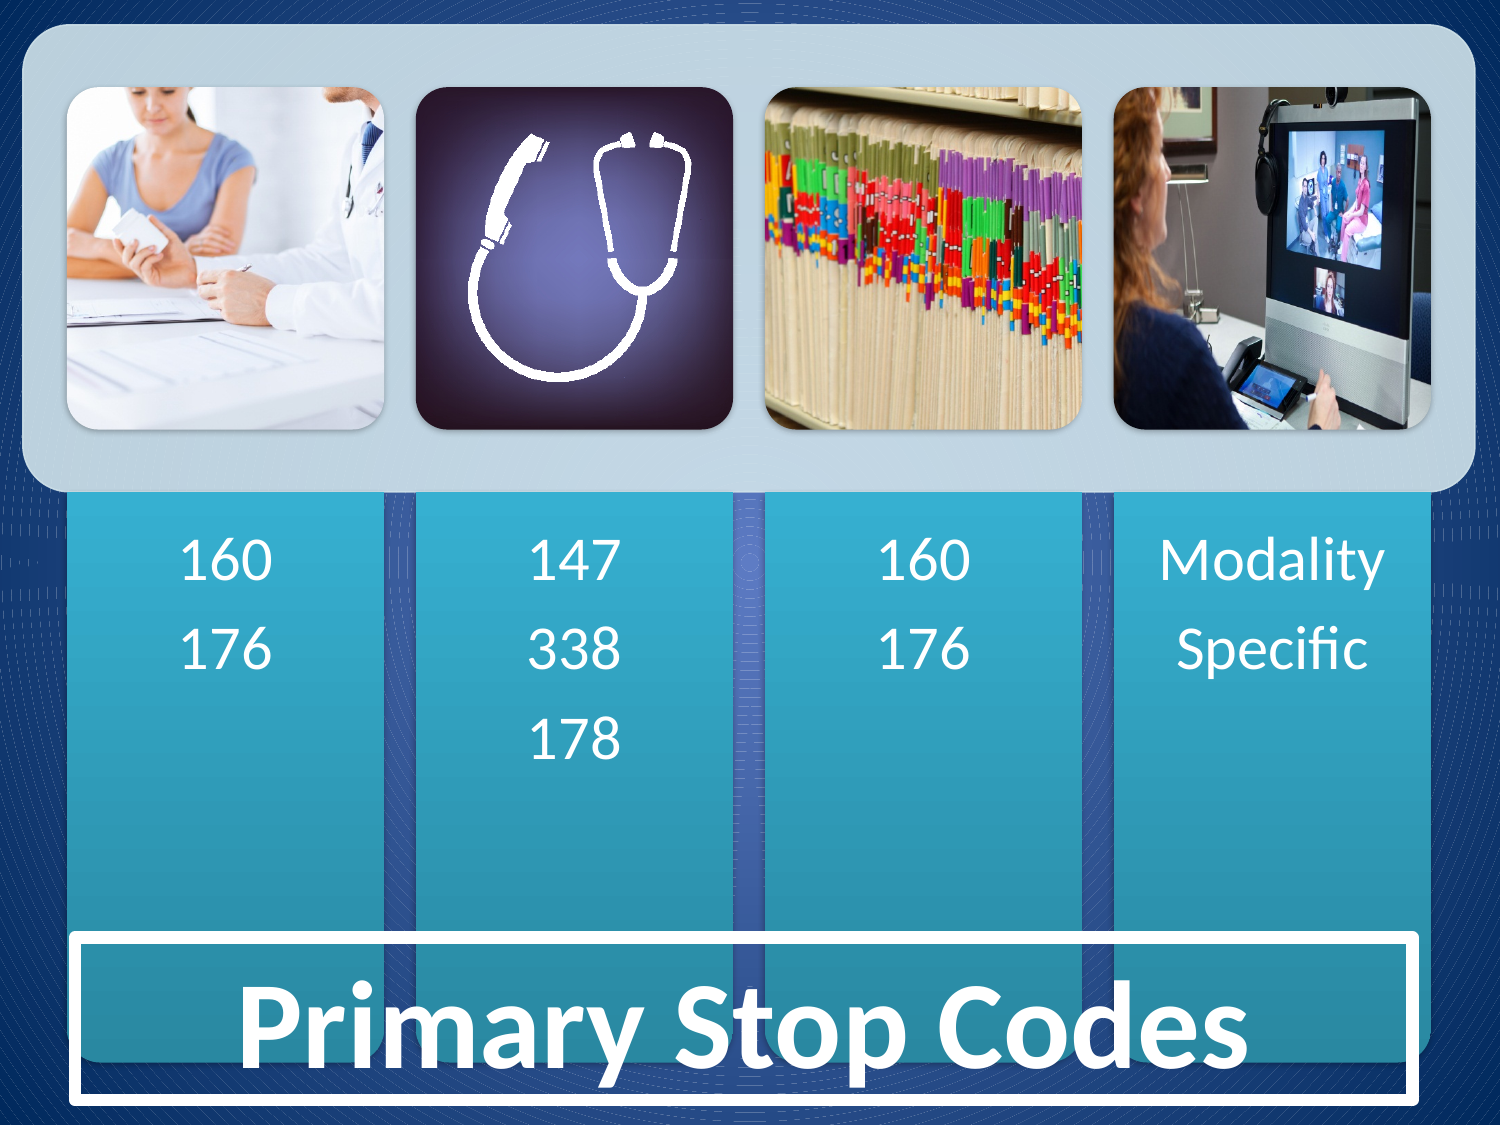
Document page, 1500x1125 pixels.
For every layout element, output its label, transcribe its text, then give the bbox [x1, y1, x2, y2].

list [22, 24, 1476, 1063]
title Primary Stop Codes [75, 1071, 1413, 1100]
